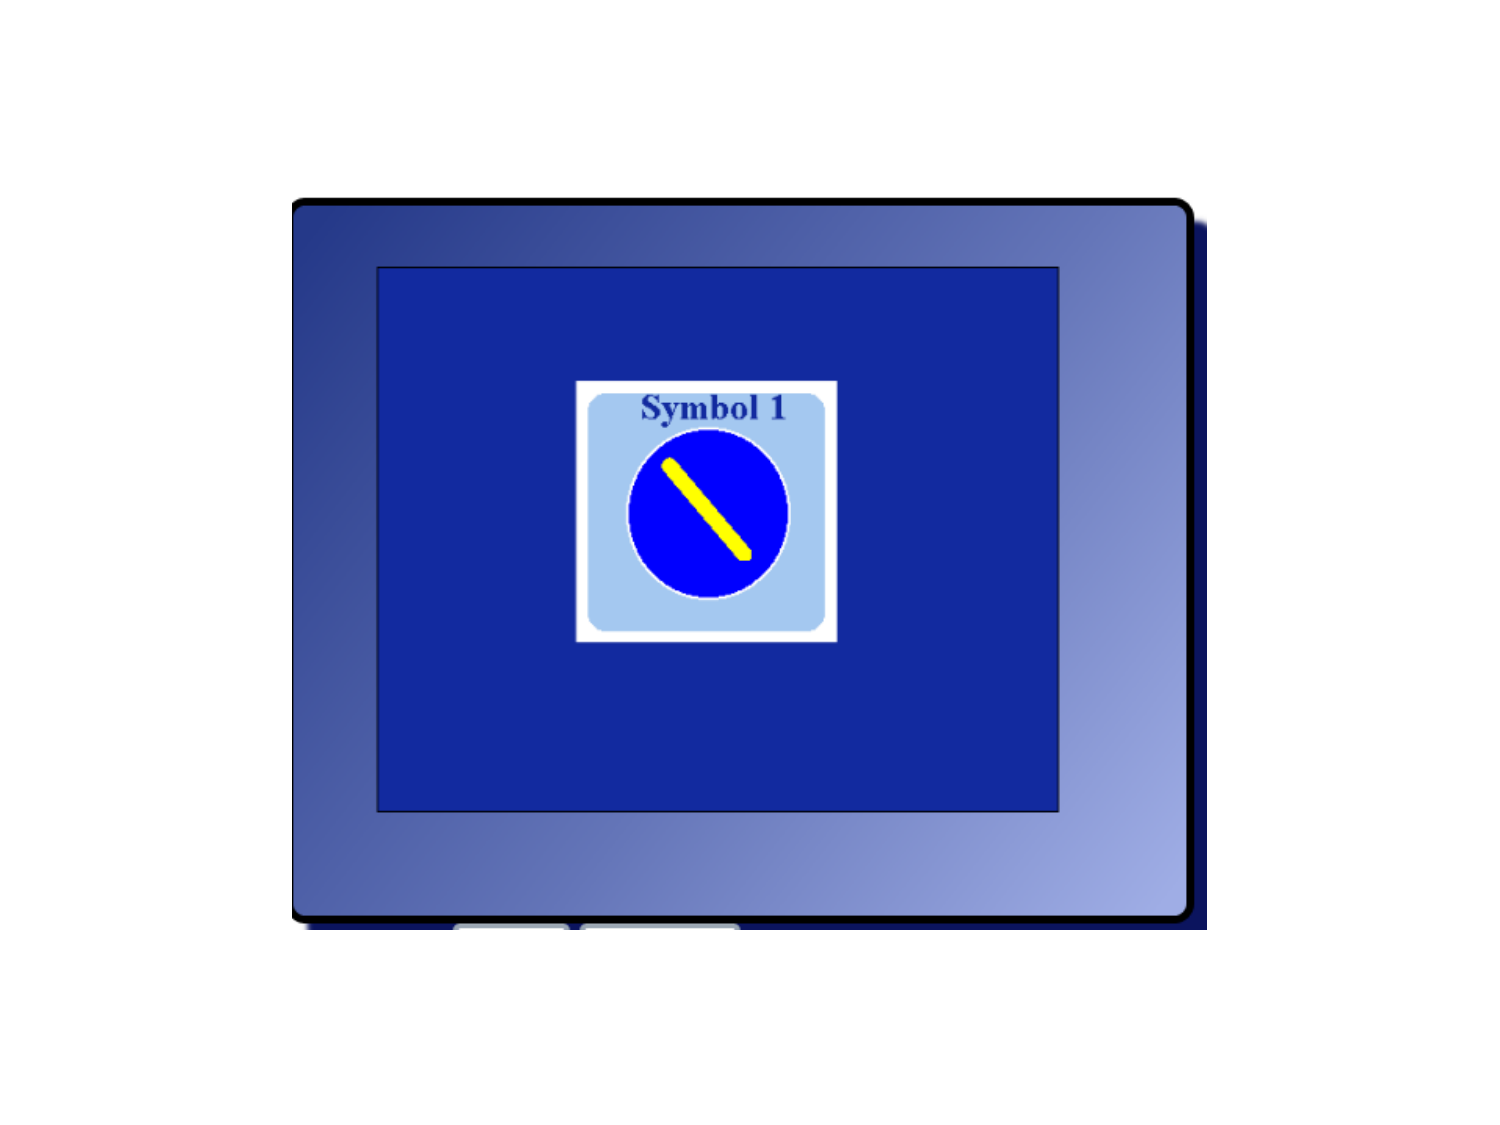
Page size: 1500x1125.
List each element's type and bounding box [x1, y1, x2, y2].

picture [292, 195, 1208, 930]
